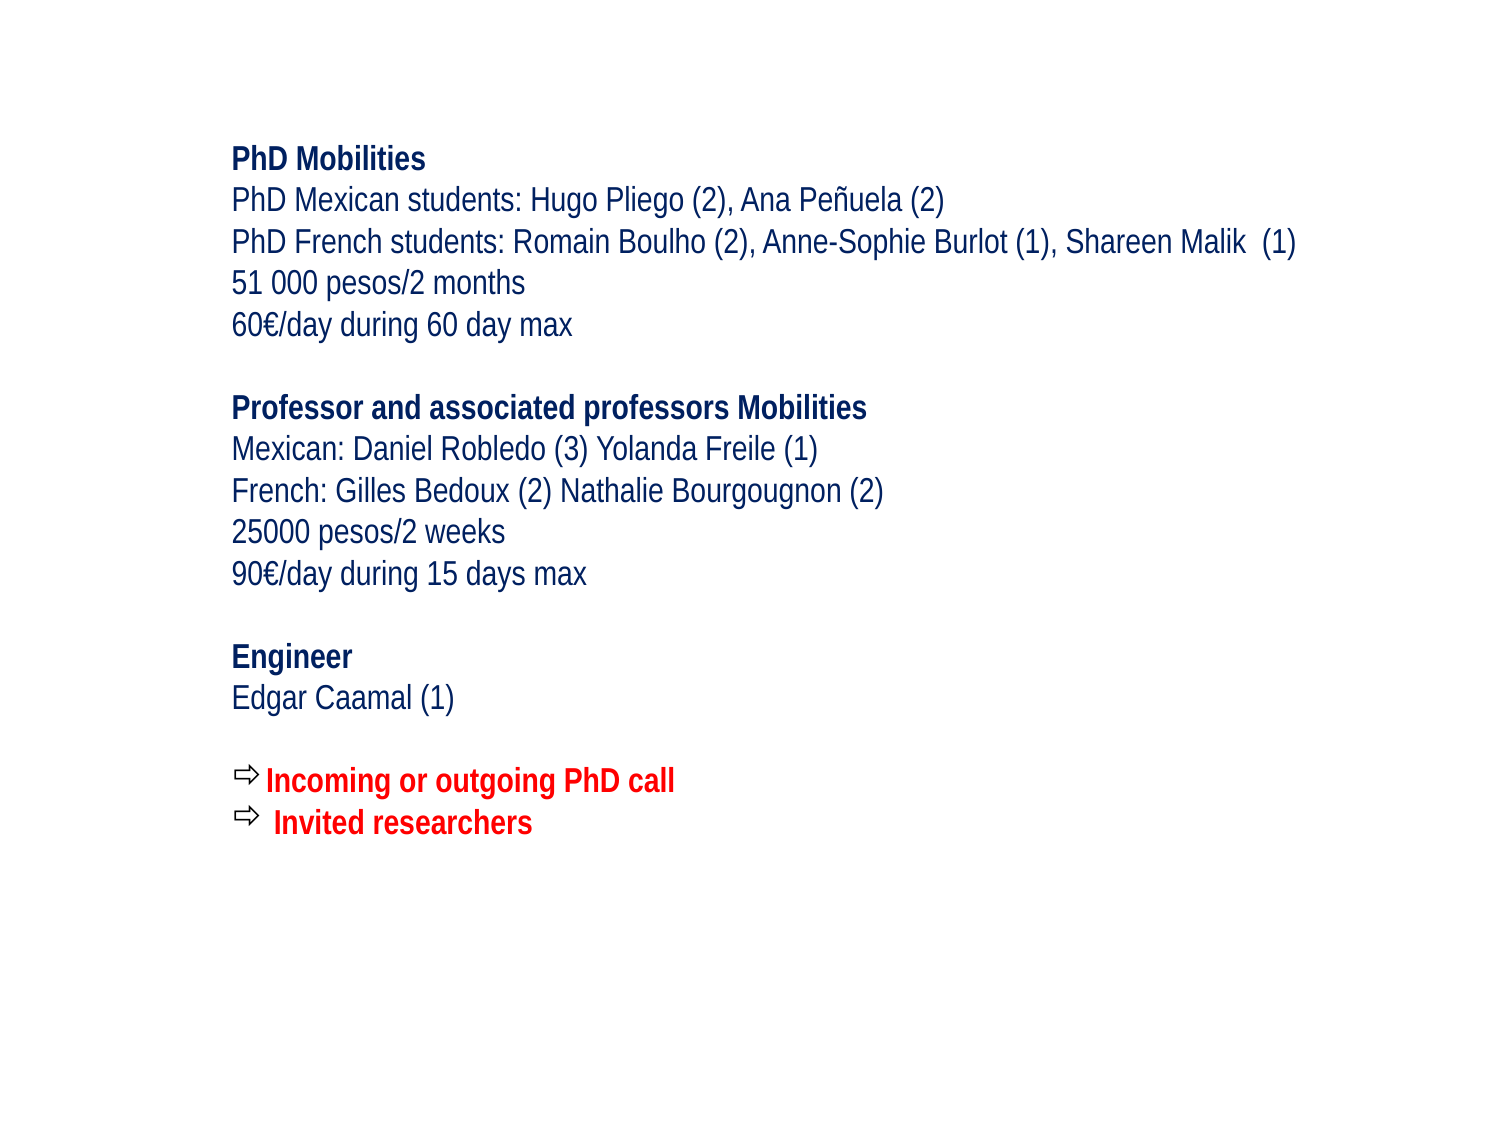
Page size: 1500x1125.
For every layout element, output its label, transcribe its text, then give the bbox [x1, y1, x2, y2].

text_box PhD Mobilities PhD Mexican students: Hugo Pliego (2), Ana Peñuela (2) PhD French students: Romain Boulho (2), Anne-Sophie Burlot (1), Shareen Malik (1) 51 000 pesos/2 months 60€/day during 60 day max Professor and associated professors Mobilities Mexican: Daniel Robledo (3) Yolanda Freile (1) French: Gilles Bedoux (2) Nathalie Bourgougnon (2) 25000 pesos/2 weeks 90€/day during 15 days max Engineer Edgar Caamal (1) Incoming or outgoing PhD call Invited researchers [217, 86, 1330, 1015]
